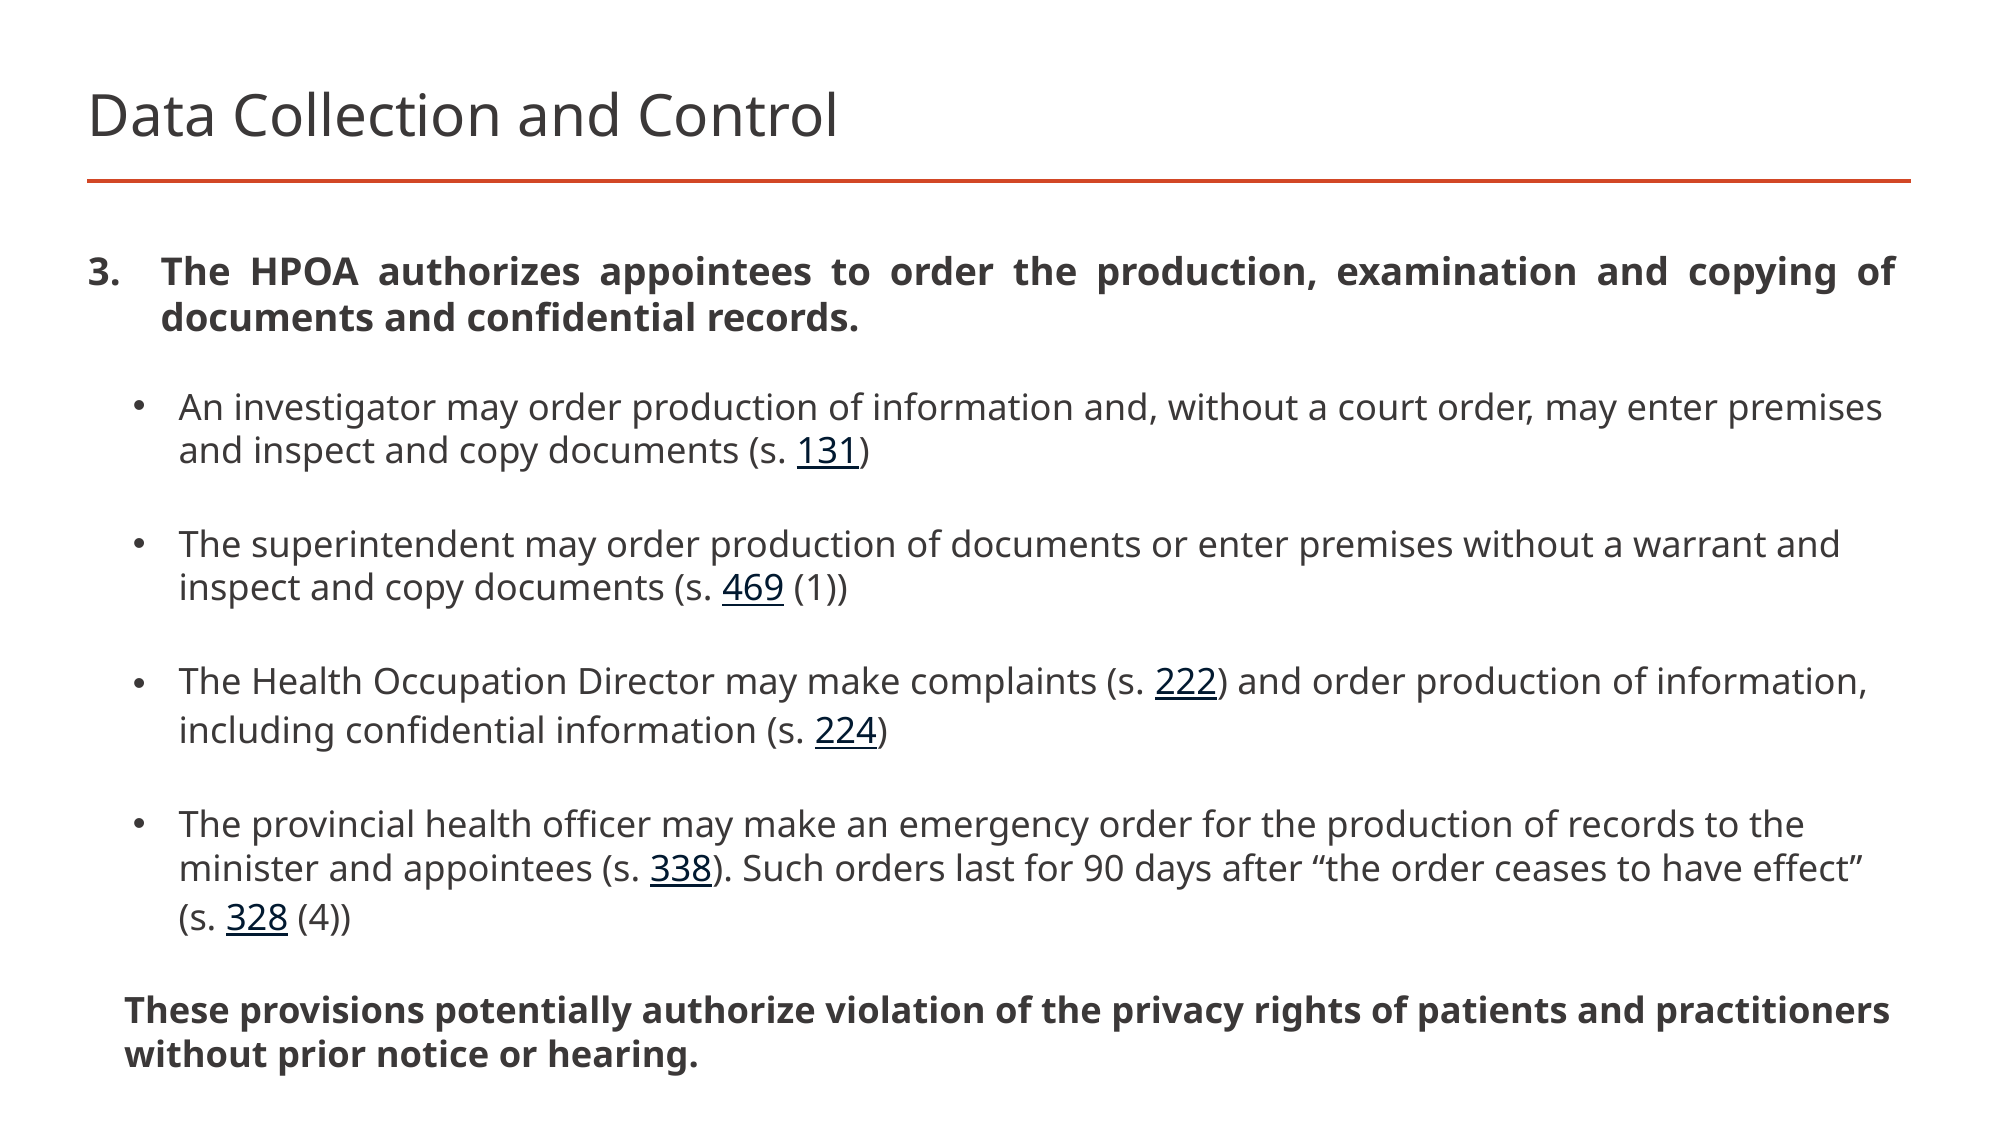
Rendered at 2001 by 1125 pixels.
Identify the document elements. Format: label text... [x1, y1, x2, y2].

list The HPOA authorizes appointees to order the production, examination and copying of documents and confidential records. An investigator may order production of information and, without a court order, may enter premises and inspect and copy documents (s. 131) The superintendent may order production of documents or enter premises without a warrant and inspect and copy documents (s. 469 (1)) The Health Occupation Director may make complaints (s. 222) and order production of information, including confidential information (s. 224) The provincial health officer may make an emergency order for the production of records to the minister and appointees (s. 338). Such orders last for 90 days after “the order ceases to have effect” (s. 328 (4)) These provisions potentially authorize violation of the privacy rights of patients and practitioners without prior notice or hearing. [72, 239, 1912, 1090]
title Data Collection and Control [72, 70, 1912, 163]
